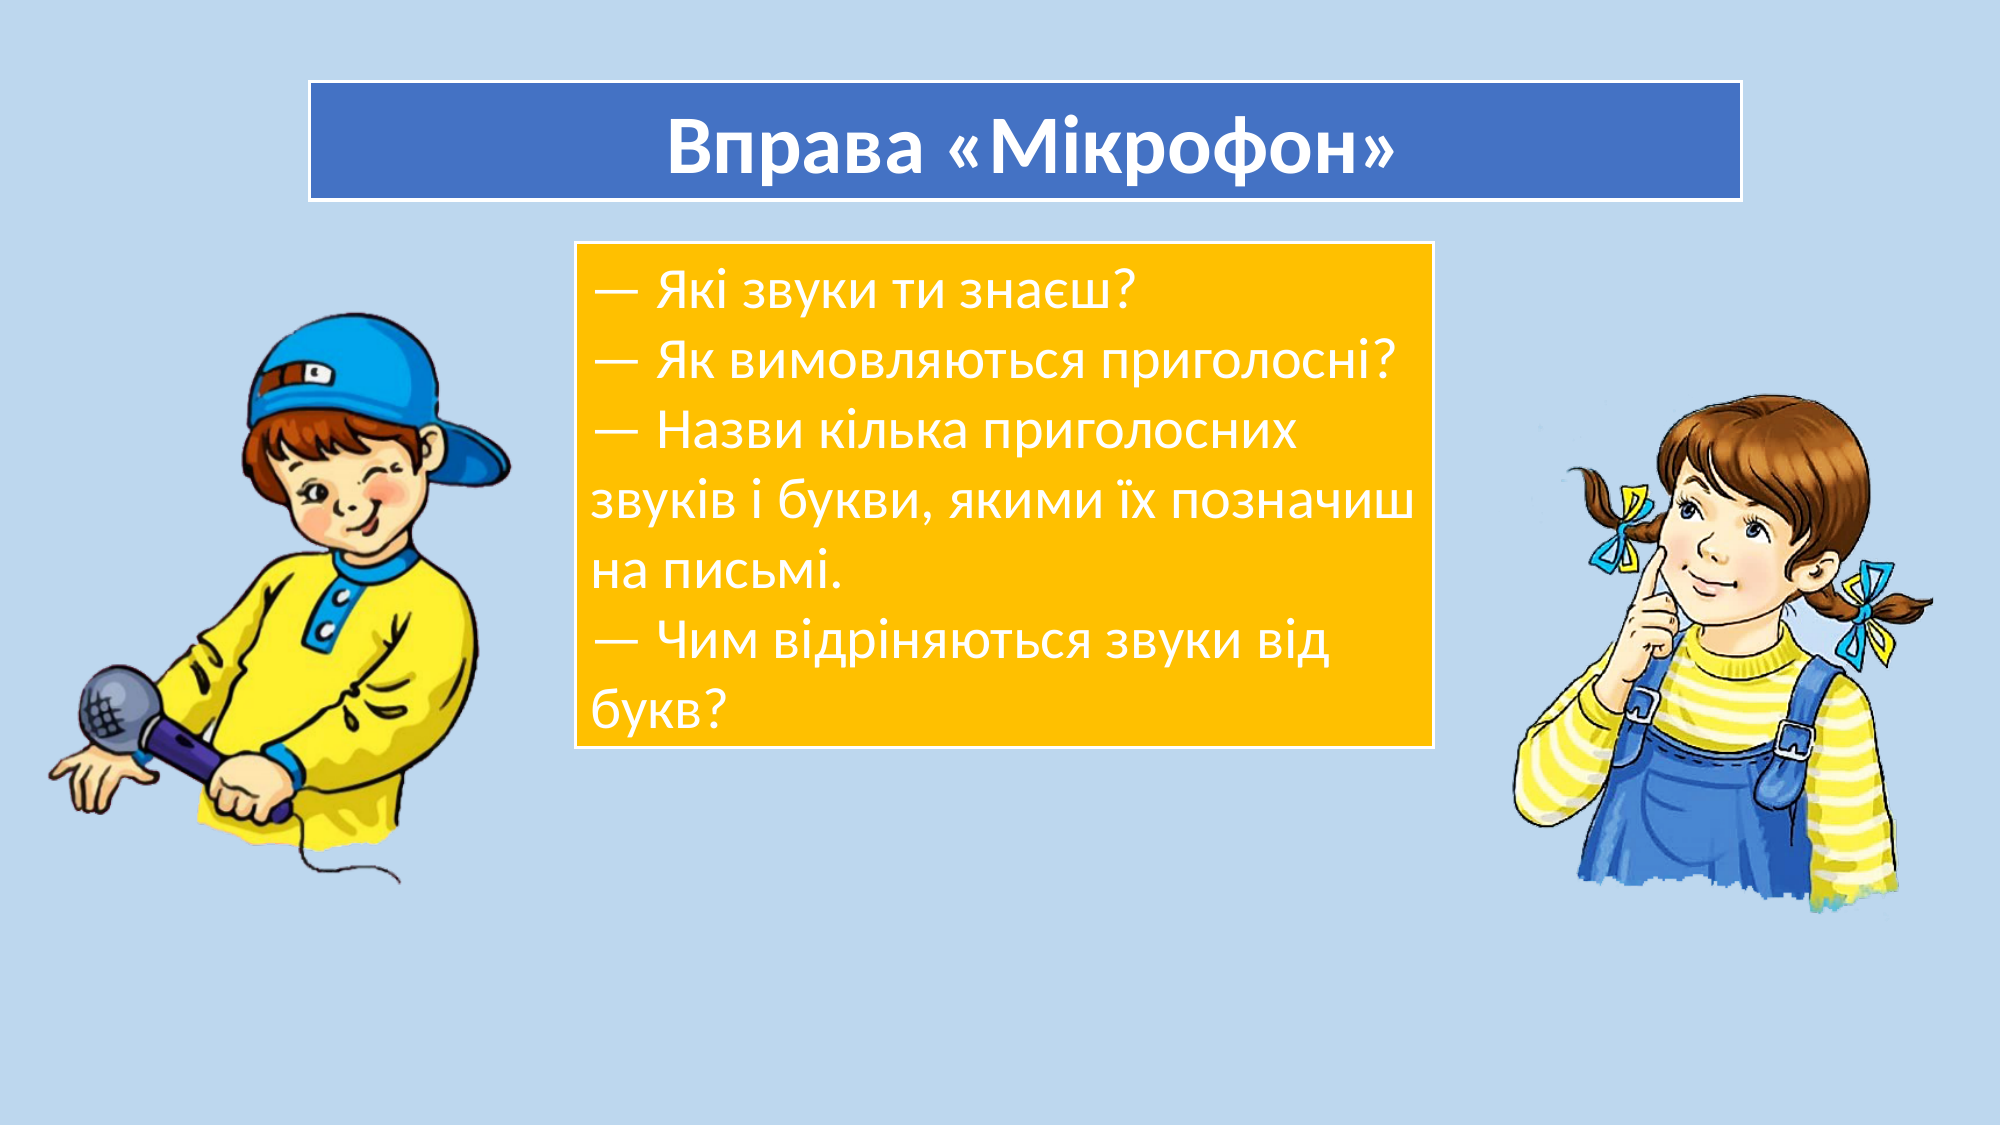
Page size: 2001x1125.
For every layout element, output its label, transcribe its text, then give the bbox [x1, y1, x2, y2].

text_box Вправа «Мікрофон» [308, 80, 1743, 202]
picture [41, 290, 528, 907]
picture [1482, 370, 1934, 937]
text_box — Які звуки ти знаєш? — Як вимовляються приголосні? — Назви кілька приголосних звуків і букви, якими їх позначиш на письмі. — Чим відріняються звуки від букв? [574, 241, 1435, 749]
